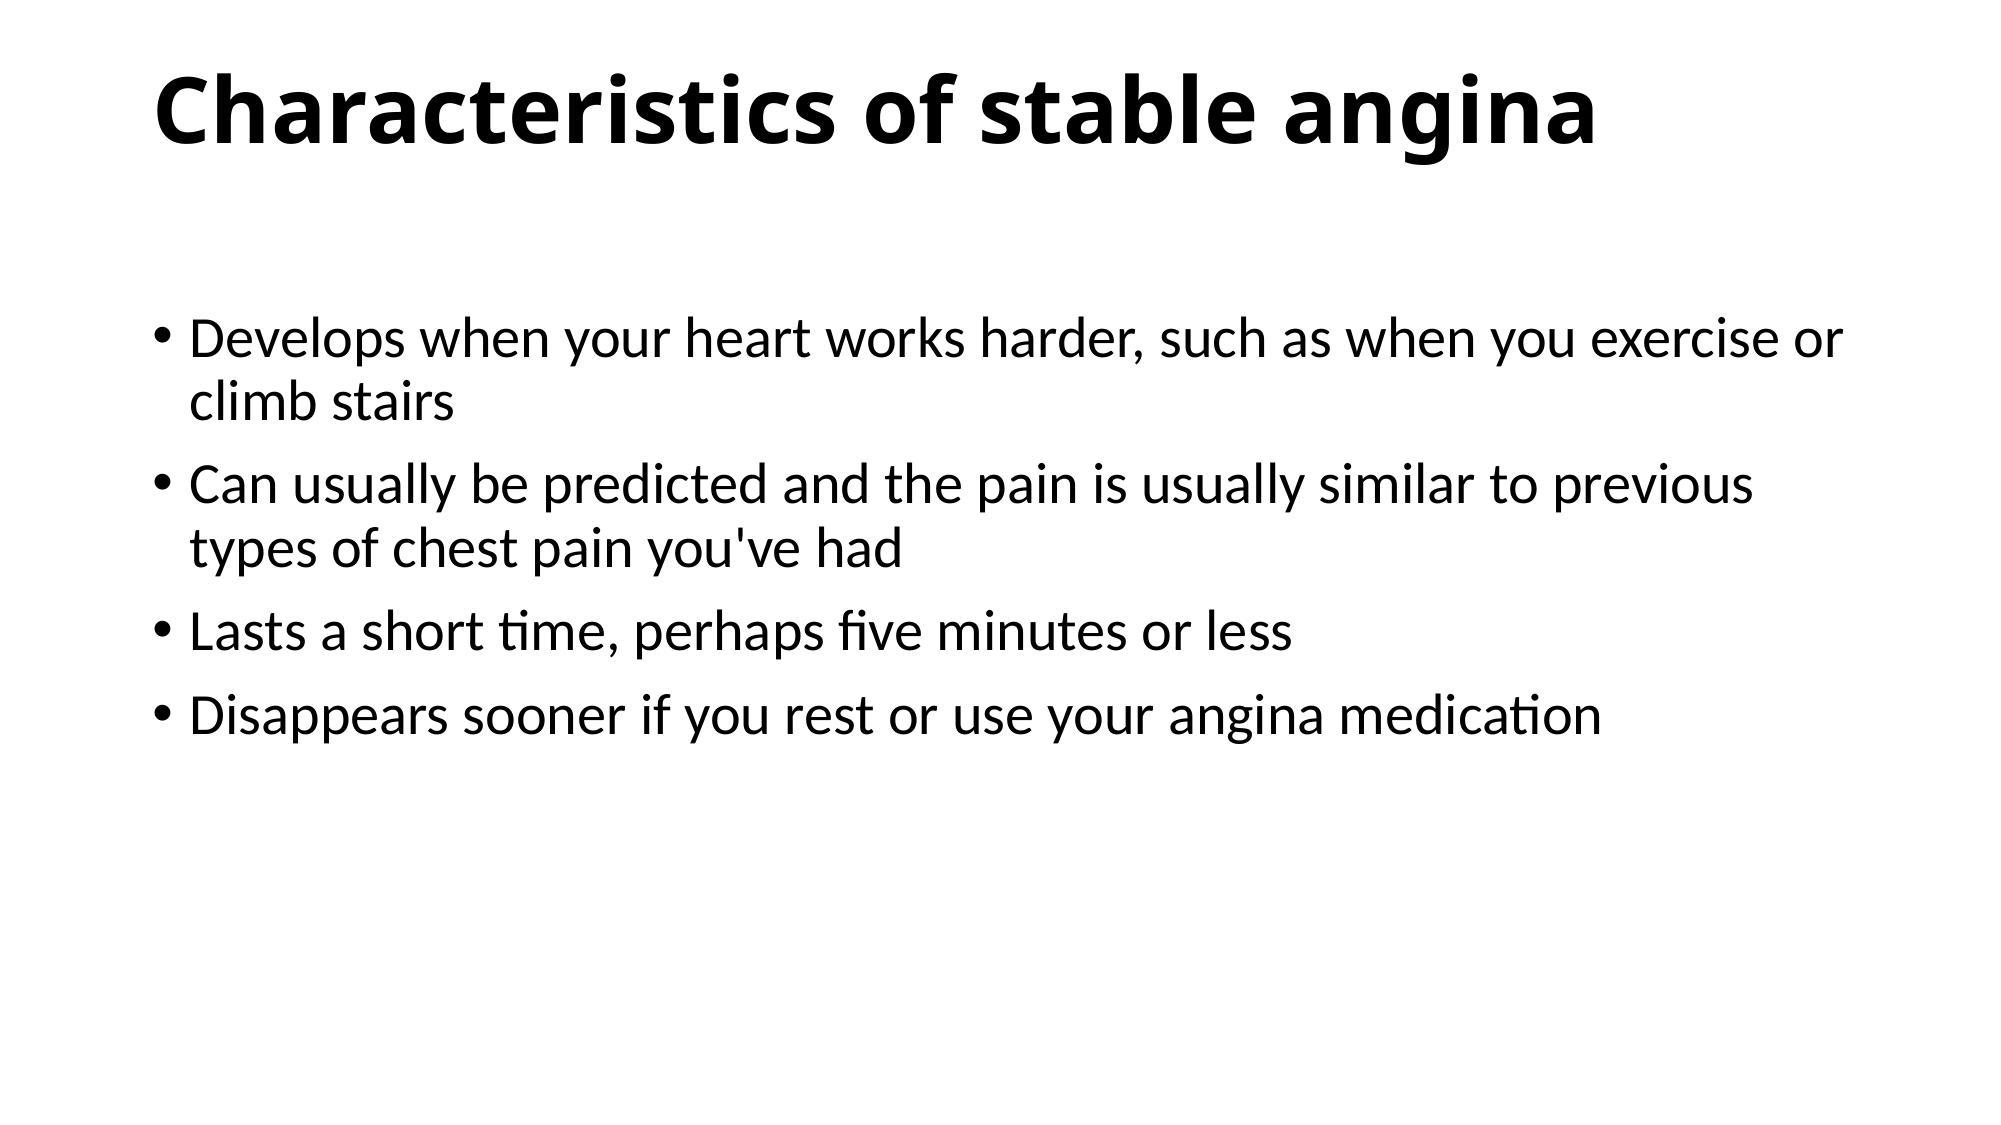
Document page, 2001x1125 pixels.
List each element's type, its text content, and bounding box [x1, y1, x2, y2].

list Develops when your heart works harder, such as when you exercise or climb stairs Can usually be predicted and the pain is usually similar to previous types of chest pain you've had Lasts a short time, perhaps five minutes or less Disappears sooner if you rest or use your angina medication [137, 299, 1863, 1014]
title Characteristics of stable angina [137, 59, 1863, 278]
